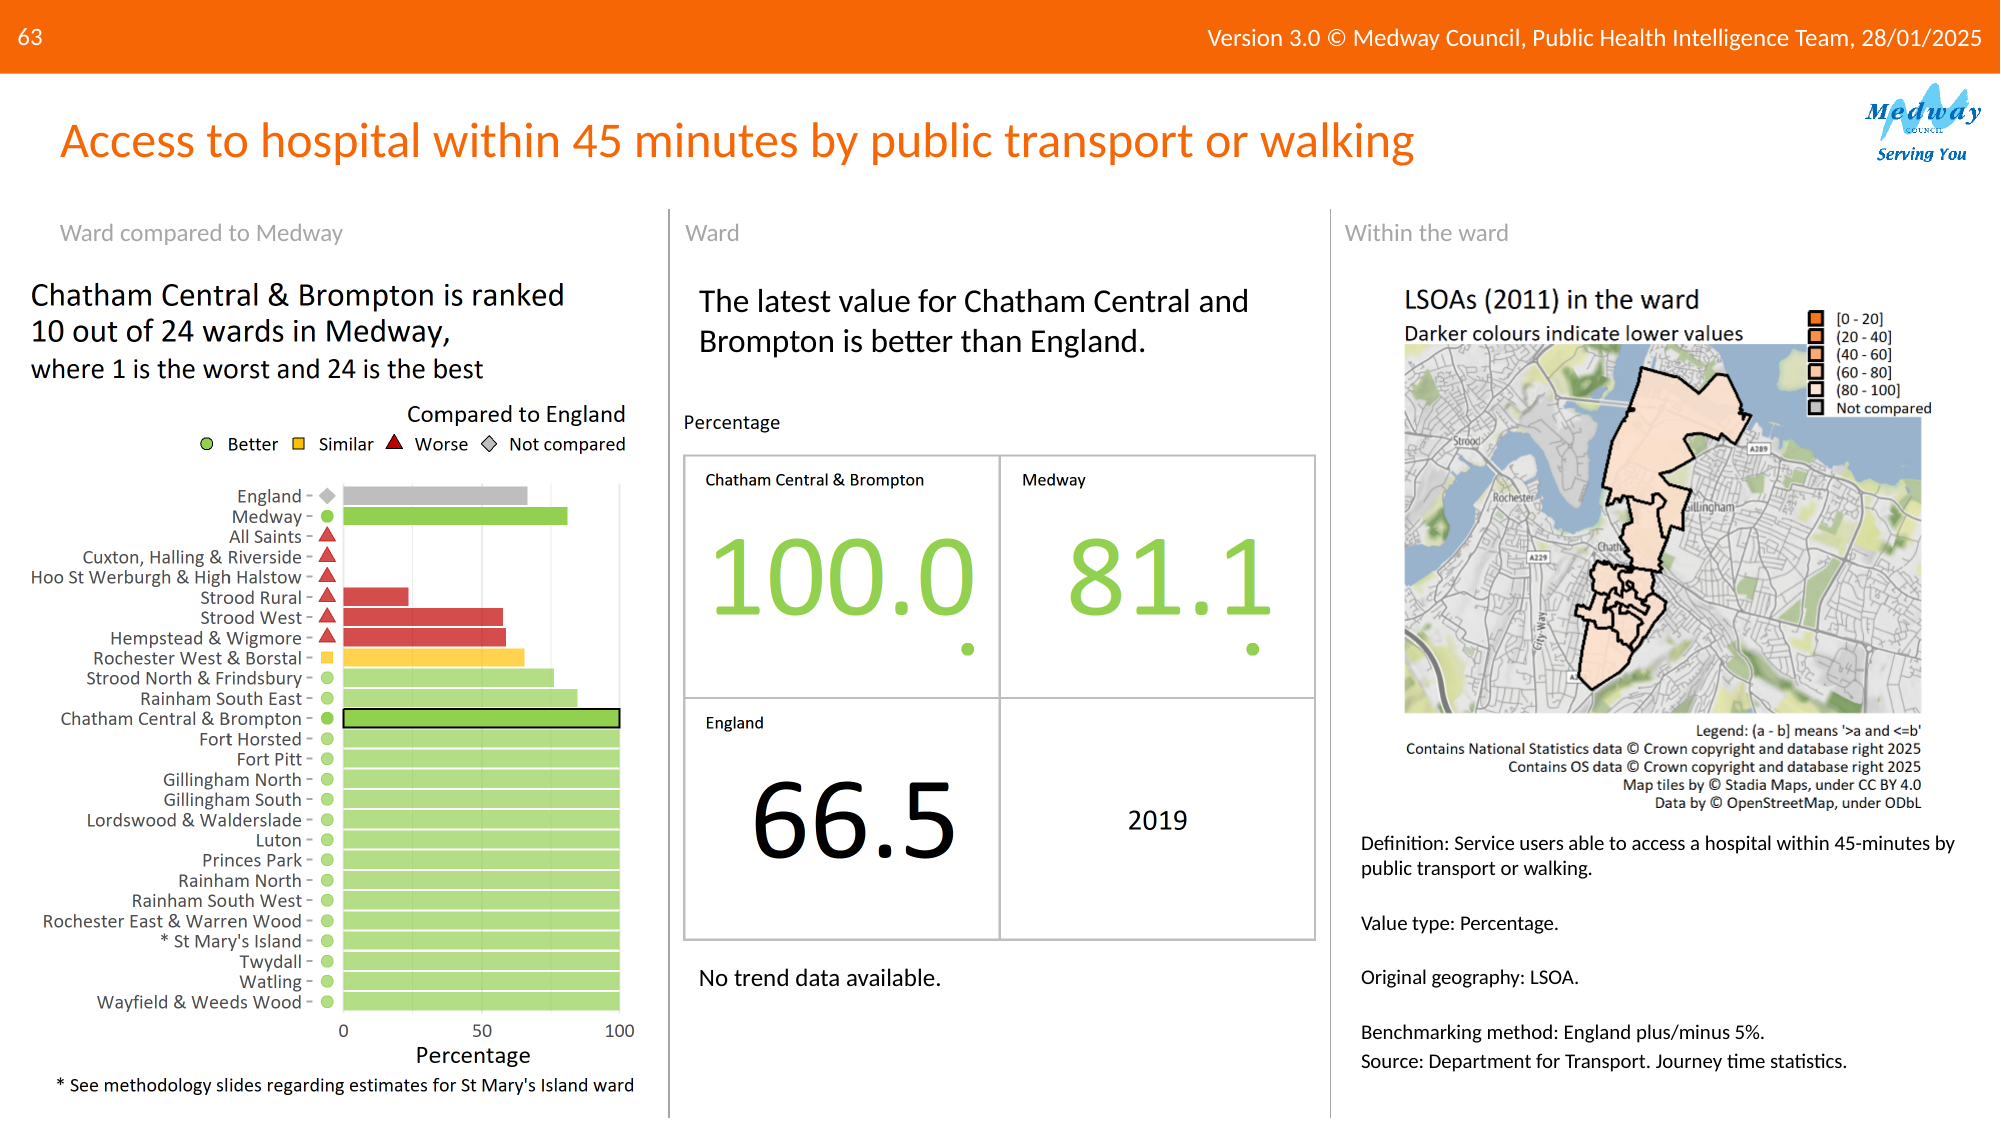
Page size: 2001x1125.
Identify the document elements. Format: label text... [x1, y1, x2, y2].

list No trend data available. [683, 954, 1316, 1106]
title Access to hospital within 45 minutes by public transport or walking [45, 83, 1866, 191]
list Definition: Service users able to access a hospital within 45-minutes by public transport or walking. Value type: Percentage. Original geography: LSOA. Benchmarking method: England plus/minus 5%. Source: Department for Transport. Journey time statistics. [1346, 822, 1981, 1106]
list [683, 403, 1316, 941]
slide_number 63 [2, 5, 239, 66]
picture [1866, 83, 1981, 162]
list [1345, 278, 1981, 811]
list The latest value for Chatham Central and Brompton is better than England. [684, 272, 1316, 386]
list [19, 271, 646, 1107]
list Version 3.0 © Medway Council, Public Health Intelligence Team, 28/01/2025 [881, 2, 2000, 72]
